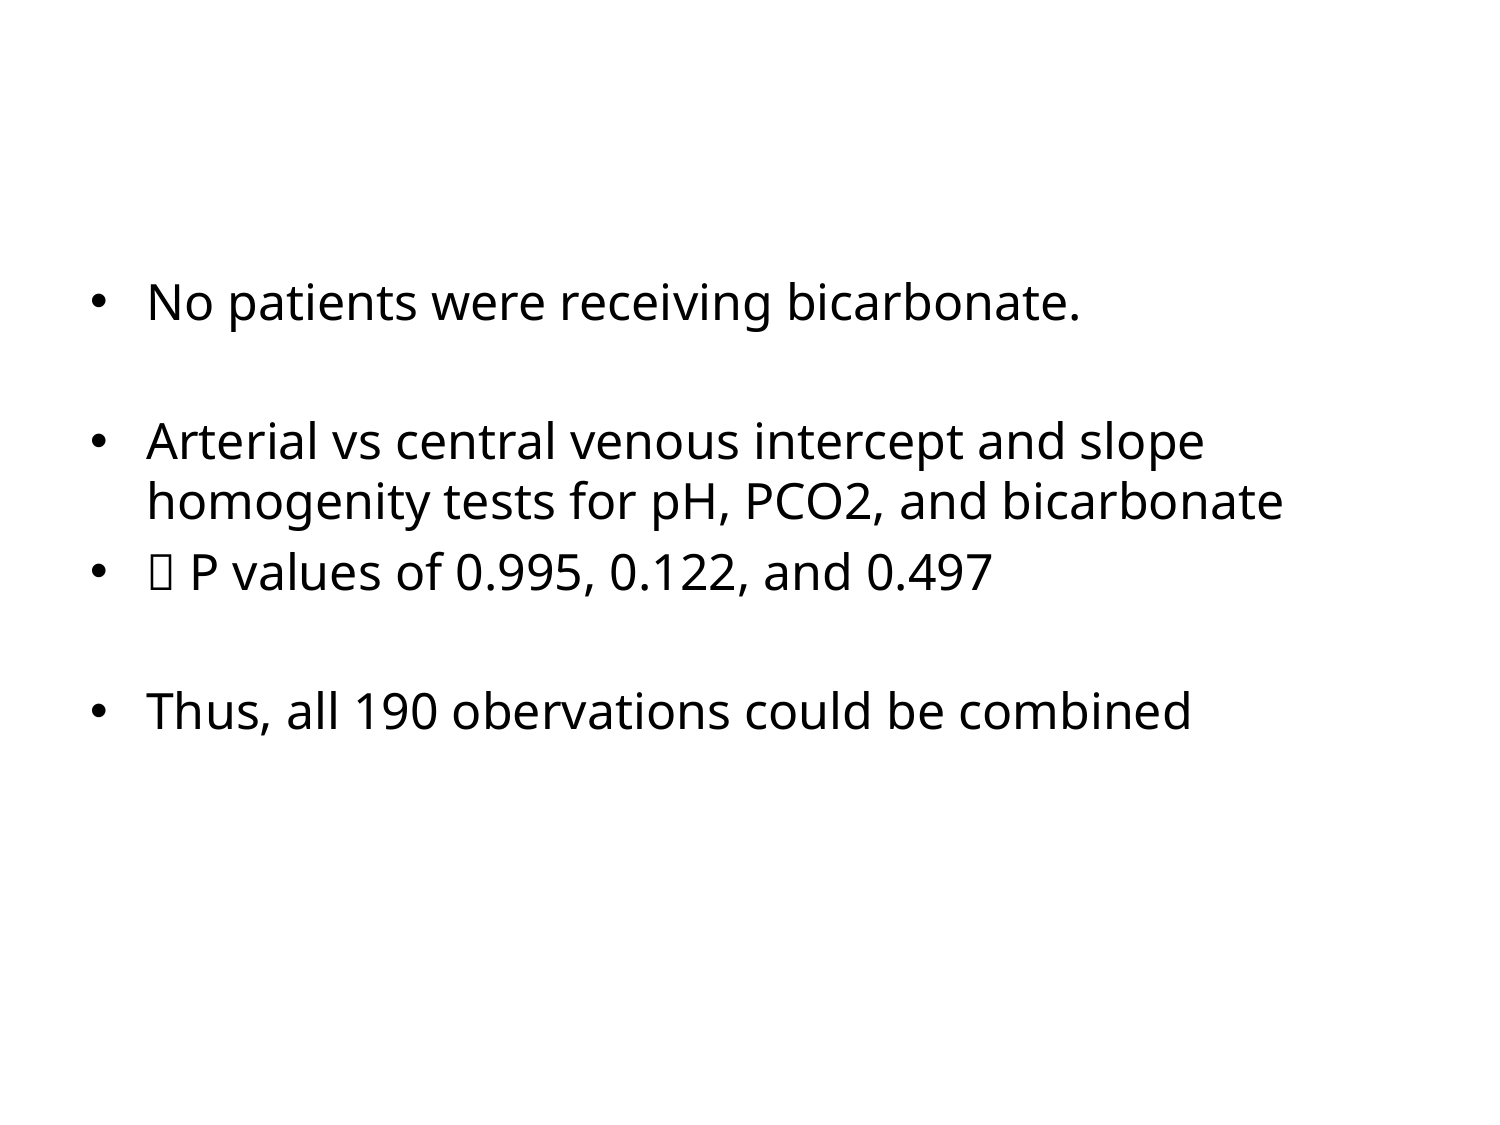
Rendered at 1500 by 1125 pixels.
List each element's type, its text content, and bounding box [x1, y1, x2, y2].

list No patients were receiving bicarbonate. Arterial vs central venous intercept and slope homogenity tests for pH, PCO2, and bicarbonate  P values of 0.995, 0.122, and 0.497 Thus, all 190 obervations could be combined [75, 262, 1425, 1005]
